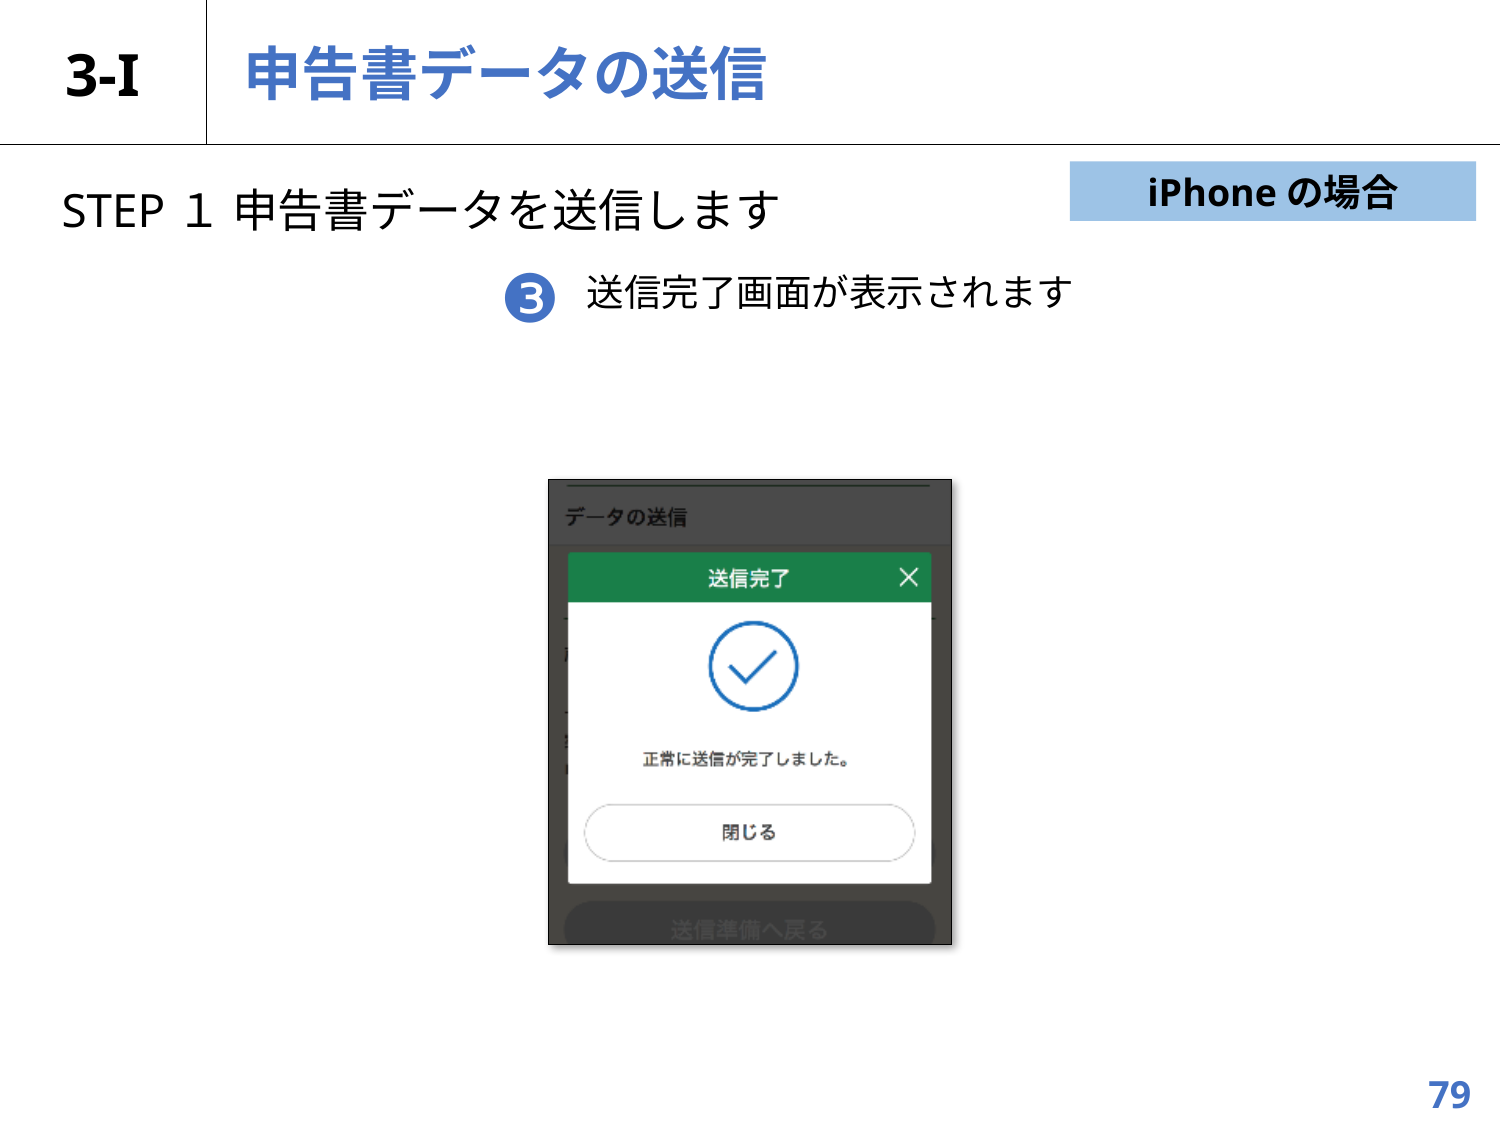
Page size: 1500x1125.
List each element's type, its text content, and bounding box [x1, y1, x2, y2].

title 申告書データの送信 [228, 36, 1472, 116]
text_box STEP１ 申告書データを送信します [46, 180, 1422, 274]
text_box iPhoneの場合 [1069, 161, 1477, 221]
picture [548, 479, 952, 945]
text_box 79 [1399, 1063, 1500, 1123]
text_box 送信完了画面が表示されます [571, 248, 1176, 322]
text_box 3-I [0, 0, 207, 147]
text_box ❸ [486, 248, 563, 343]
